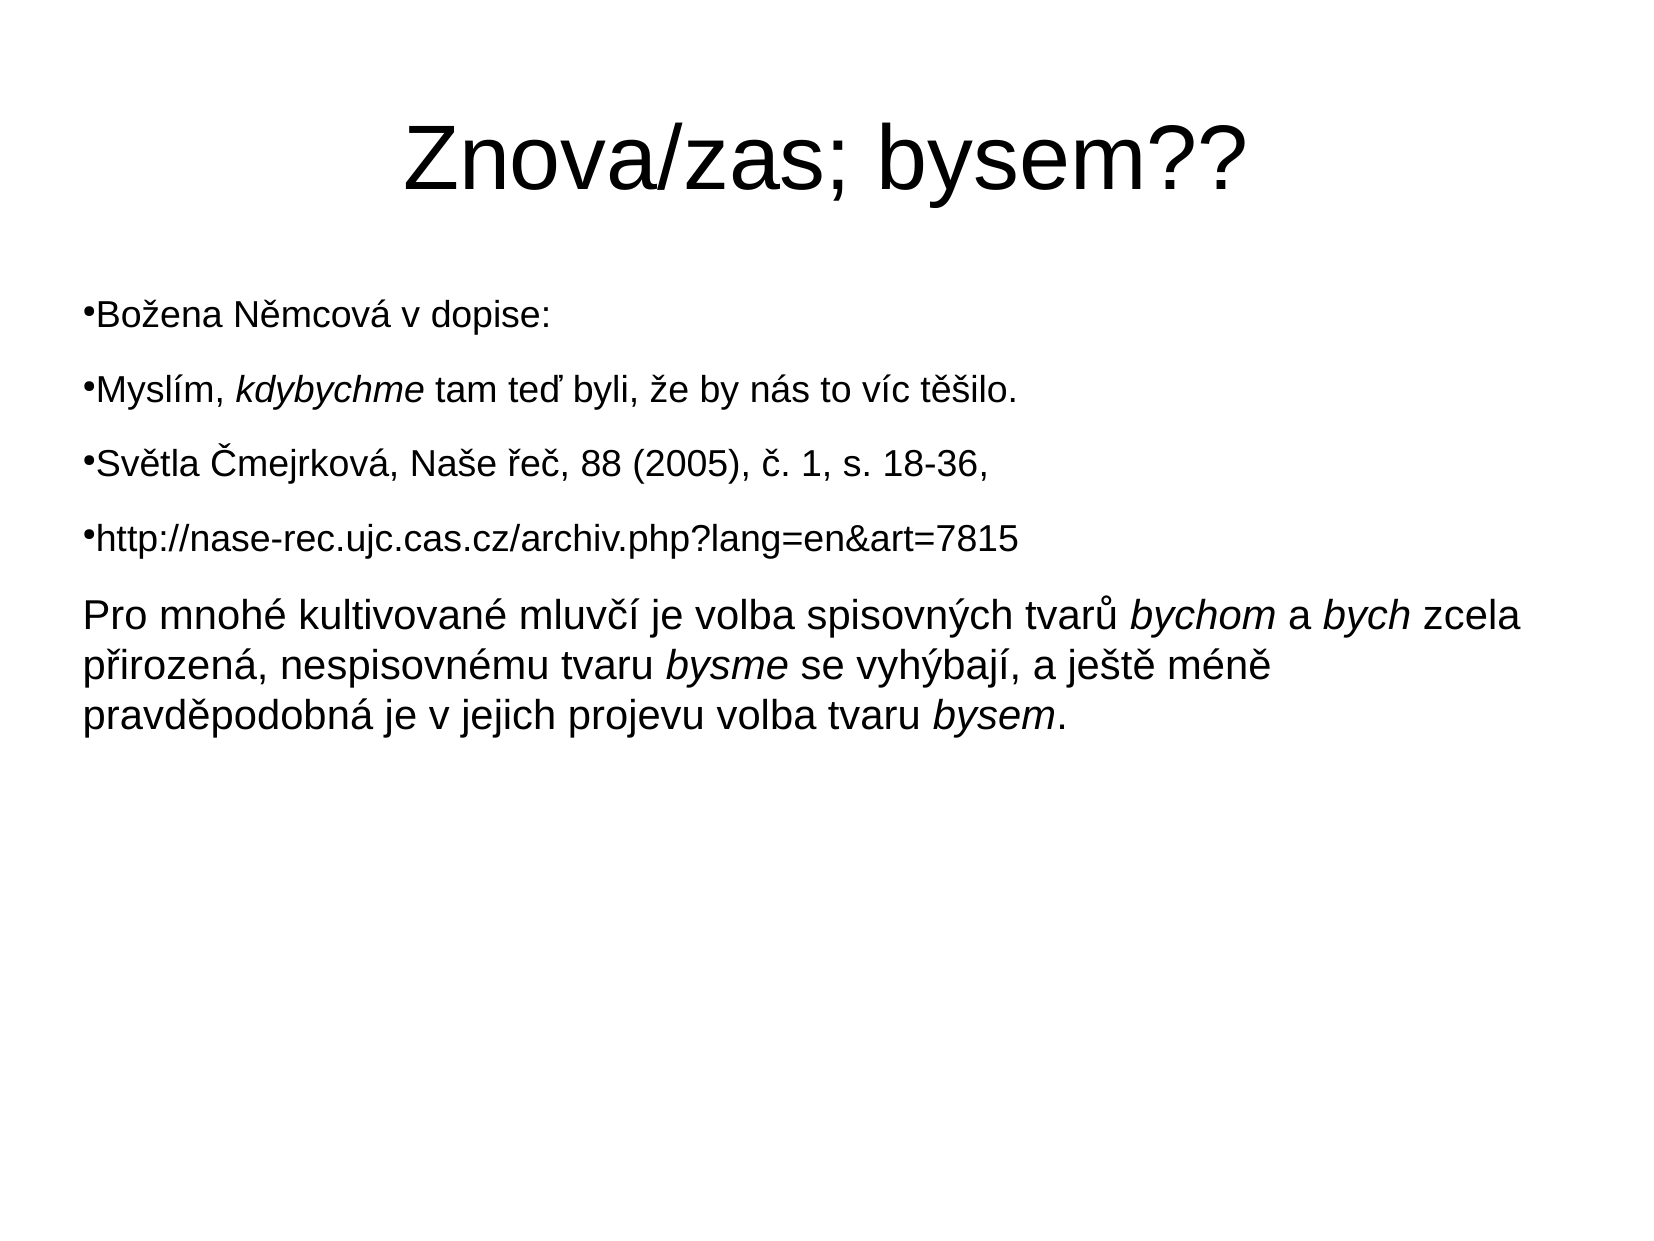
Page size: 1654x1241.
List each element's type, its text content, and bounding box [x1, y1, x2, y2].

list Božena Němcová v dopise: Myslím, kdybychme tam teď byli, že by nás to víc těšilo. Světla Čmejrková, Naše řeč, 88 (2005), č. 1, s. 18-36, http://nase-rec.ujc.cas.cz/archiv.php?lang=en&art=7815 Pro mnohé kultivované mluvčí je volba spisovných tvarů bychom a bych zcela přirozená, nespisovnému tvaru bysme se vyhýbají, a ještě méně pravděpodobná je v jejich projevu volba tvaru bysem. [82, 290, 1571, 1010]
title Znova/zas; bysem?? [82, 49, 1571, 257]
